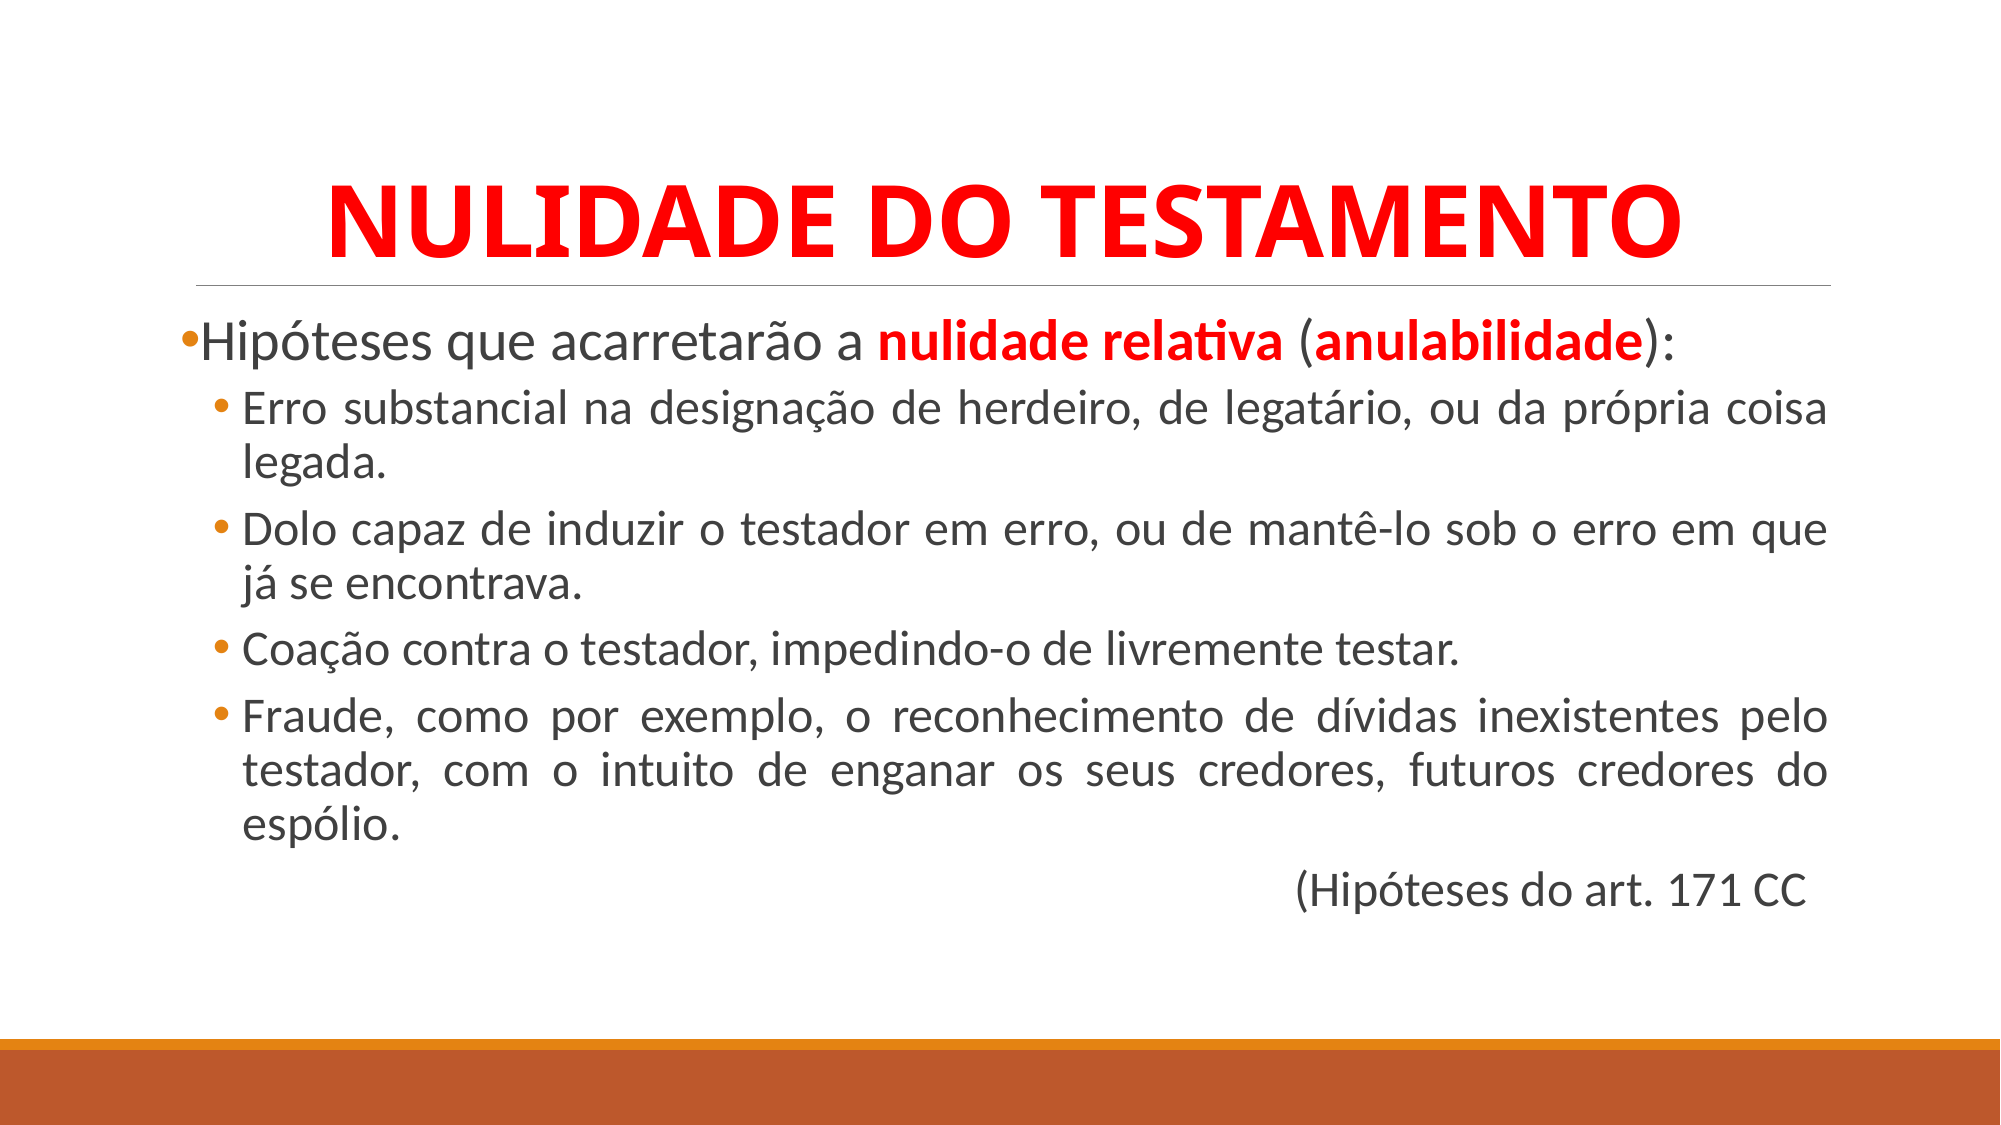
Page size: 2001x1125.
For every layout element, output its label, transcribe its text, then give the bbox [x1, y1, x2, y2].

title NULIDADE DO TESTAMENTO [180, 47, 1830, 285]
list Hipóteses que acarretarão a nulidade relativa (anulabilidade): Erro substancial na designação de herdeiro, de legatário, ou da própria coisa legada. Dolo capaz de induzir o testador em erro, ou de mantê-lo sob o erro em que já se encontrava. Coação contra o testador, impedindo-o de livremente testar. Fraude, como por exemplo, o reconhecimento de dívidas inexistentes pelo testador, com o intuito de enganar os seus credores, futuros credores do espólio. (Hipóteses do art. 171 CC [180, 302, 1830, 963]
